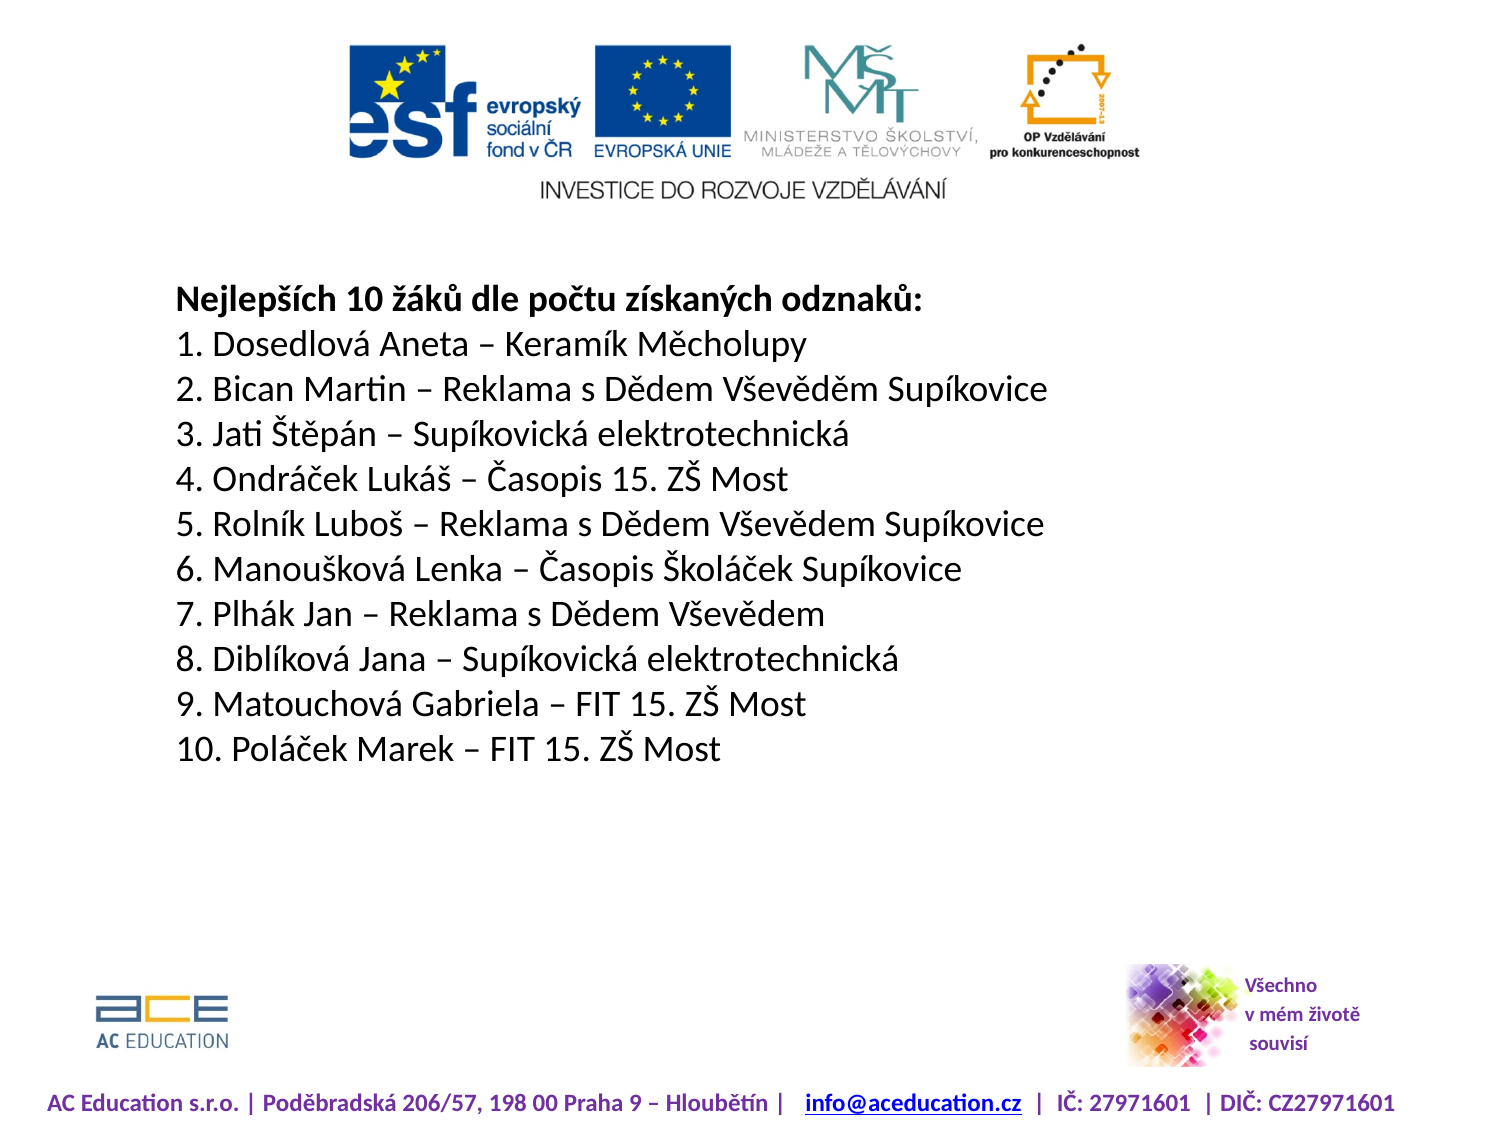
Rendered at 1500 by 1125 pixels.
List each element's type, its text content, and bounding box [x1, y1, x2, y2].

text_box AC Education s.r.o. | Poděbradská 206/57, 198 00 Praha 9 – Hloubětín | info@aceducation.cz | IČ: 27971601 | DIČ: CZ27971601 [32, 1079, 1468, 1125]
picture [52, 974, 270, 1070]
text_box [1125, 960, 1386, 1080]
text_box Nejlepších 10 žáků dle počtu získaných odznaků: 1. Dosedlová Aneta – Keramík Měcholupy 2. Bican Martin – Reklama s Dědem Vševěděm Supíkovice 3. Jati Štěpán – Supíkovická elektrotechnická 4. Ondráček Lukáš – Časopis 15. ZŠ Most 5. Rolník Luboš – Reklama s Dědem Vševědem Supíkovice 6. Manoušková Lenka – Časopis Školáček Supíkovice 7. Plhák Jan – Reklama s Dědem Vševědem 8. Diblíková Jana – Supíkovická elektrotechnická 9. Matouchová Gabriela – FIT 15. ZŠ Most 10. Poláček Marek – FIT 15. ZŠ Most [160, 221, 1295, 956]
picture [306, 9, 1193, 227]
